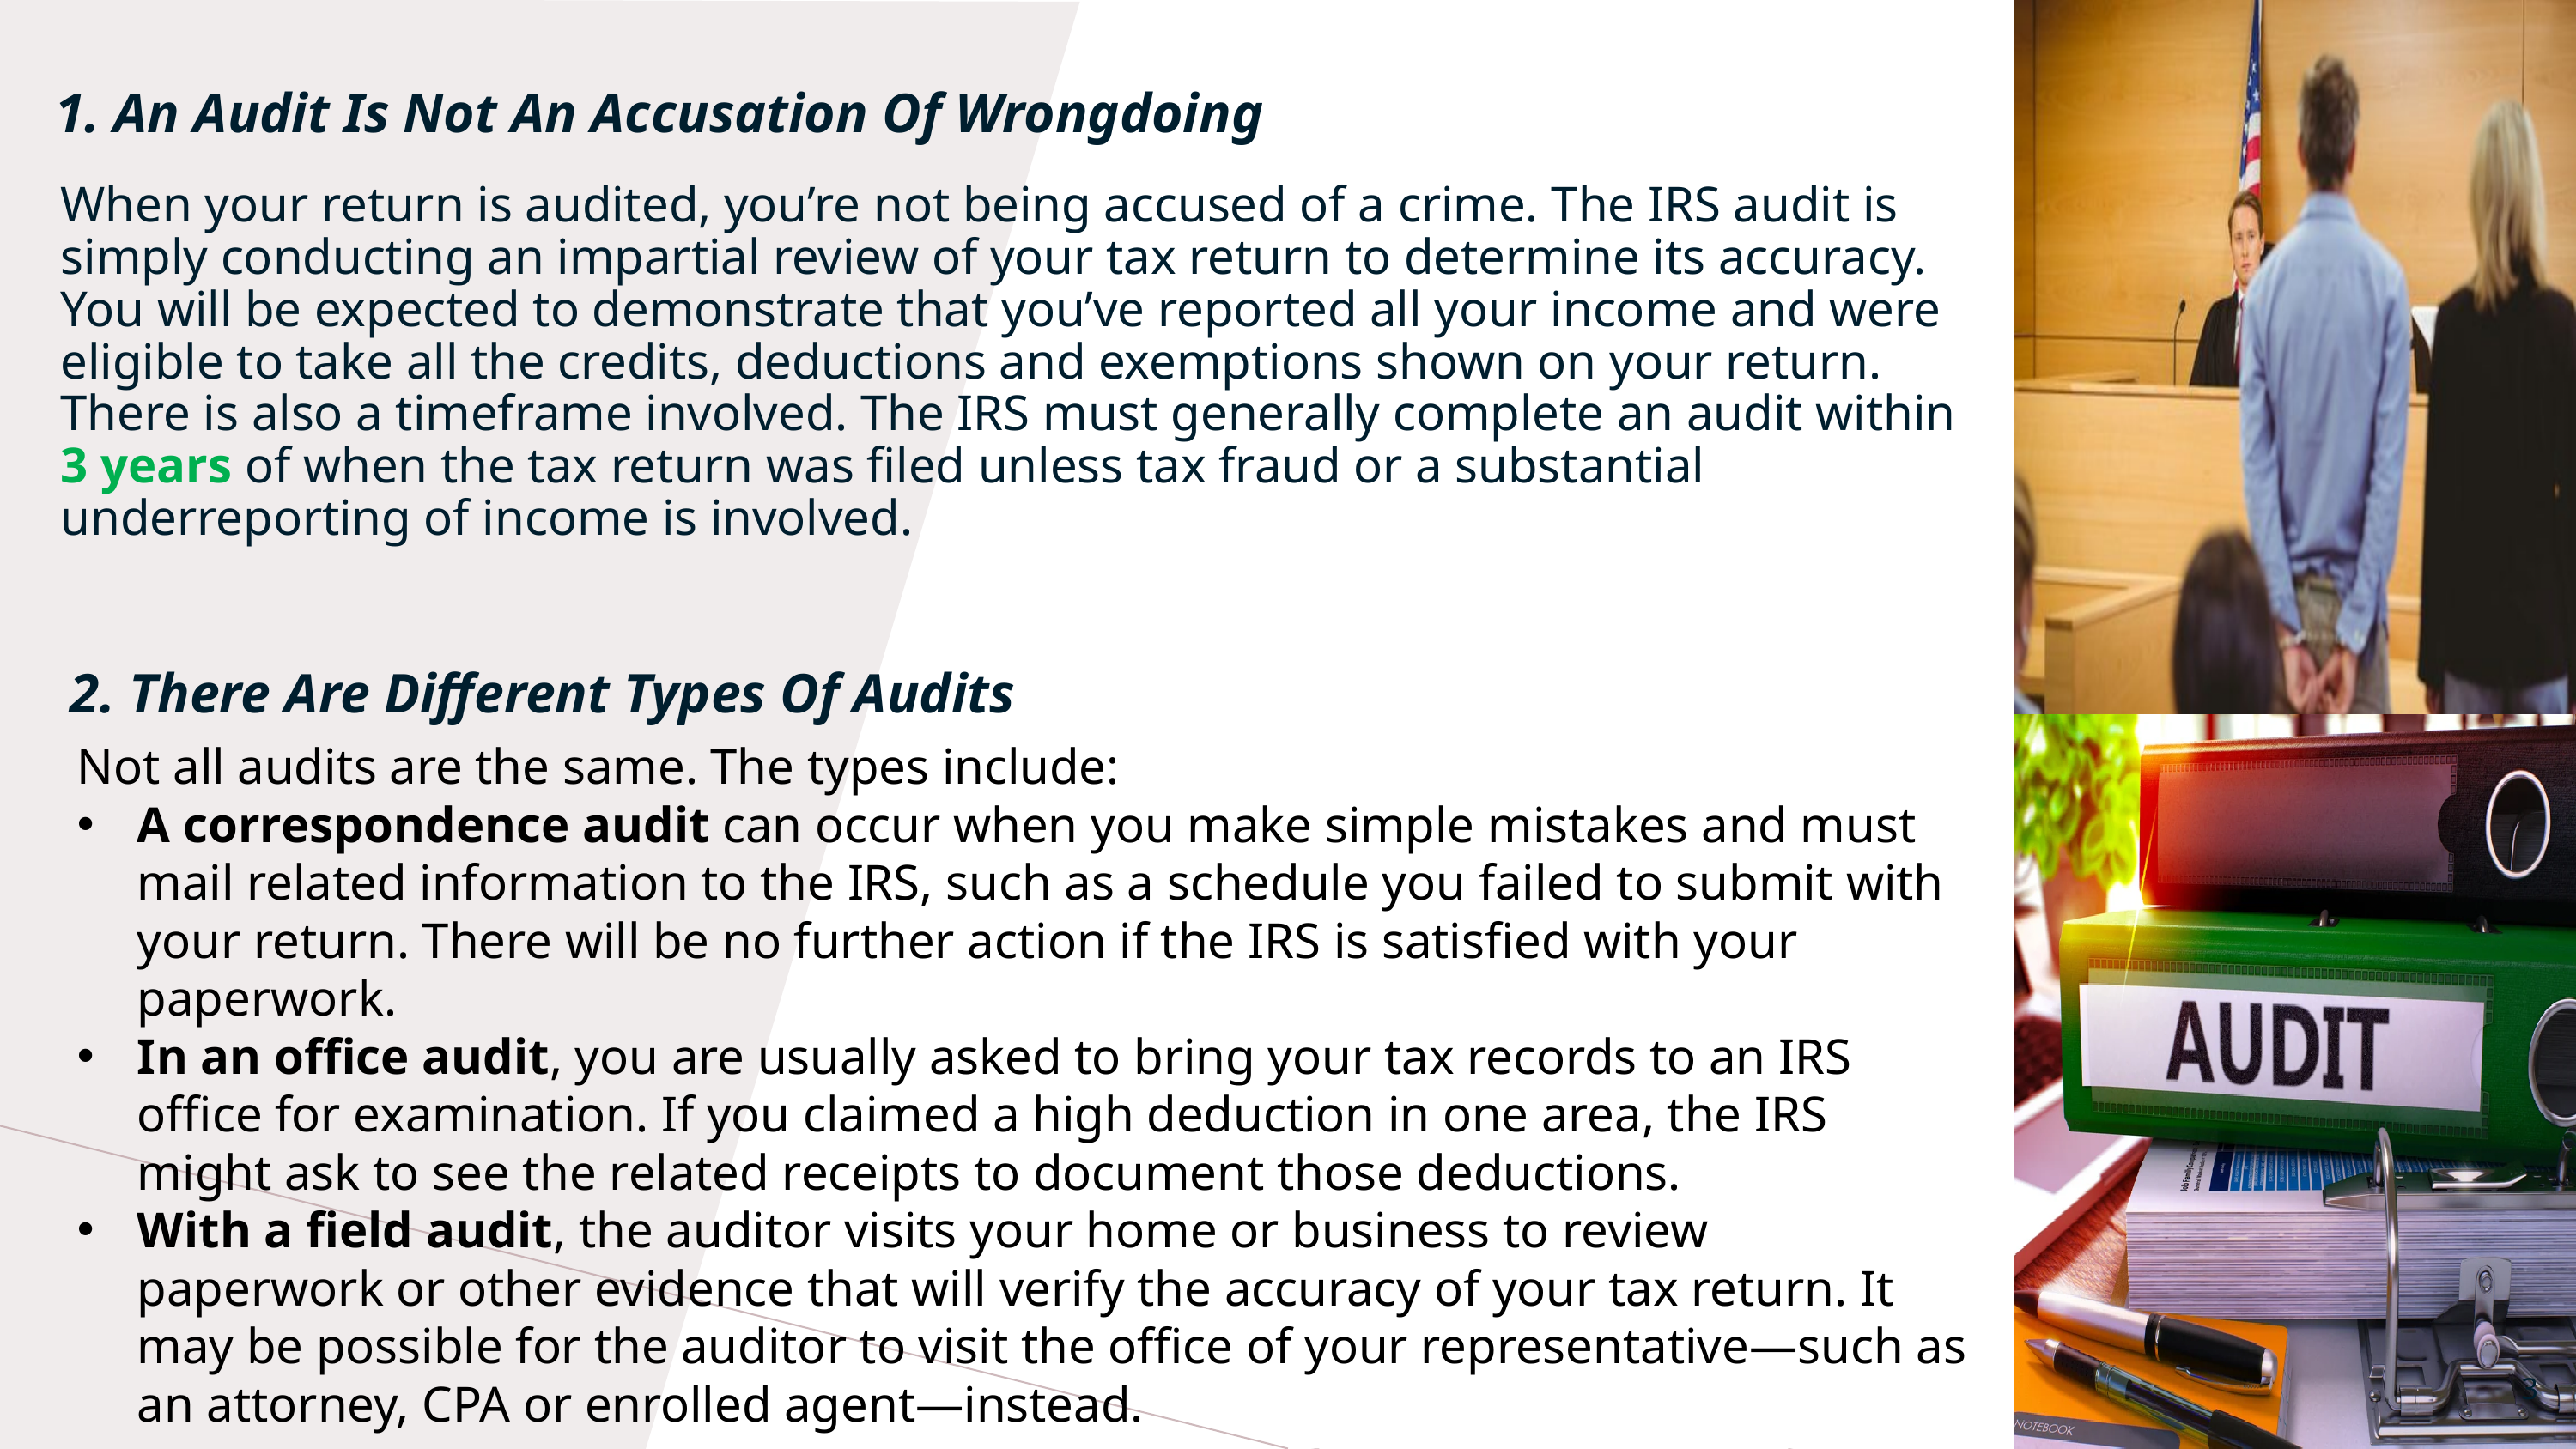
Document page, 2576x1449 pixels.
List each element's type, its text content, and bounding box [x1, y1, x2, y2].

title 1. An Audit Is Not An Accusation Of Wrongdoing [42, 80, 1384, 137]
text_box 2. There Are Different Types Of Audits [51, 656, 1393, 713]
text_box When your return is audited, you’re not being accused of a crime. The IRS audit is simply conducting an impartial review of your tax return to determine its accuracy. You will be expected to demonstrate that you’ve reported all your income and were eligible to take all the credits, deductions and exemptions shown on your return. There is also a timeframe involved. The IRS must generally complete an audit within 3 years of when the tax return was filed unless tax fraud or a substantial underreporting of income is involved. [41, 171, 1981, 599]
text_box Not all audits are the same. The types include: A correspondence audit can occur when you make simple mistakes and must mail related information to the IRS, such as a schedule you failed to submit with your return. There will be no further action if the IRS is satisfied with your paperwork. In an office audit, you are usually asked to bring your tax records to an IRS office for examination. If you claimed a high deduction in one area, the IRS might ask to see the related receipts to document those deductions. With a field audit, the auditor visits your home or business to review paperwork or other evidence that will verify the accuracy of your tax return. It may be possible for the auditor to visit the office of your representative—such as an attorney, CPA or enrolled agent—instead. [64, 729, 1981, 1449]
picture [2014, 0, 2576, 1449]
